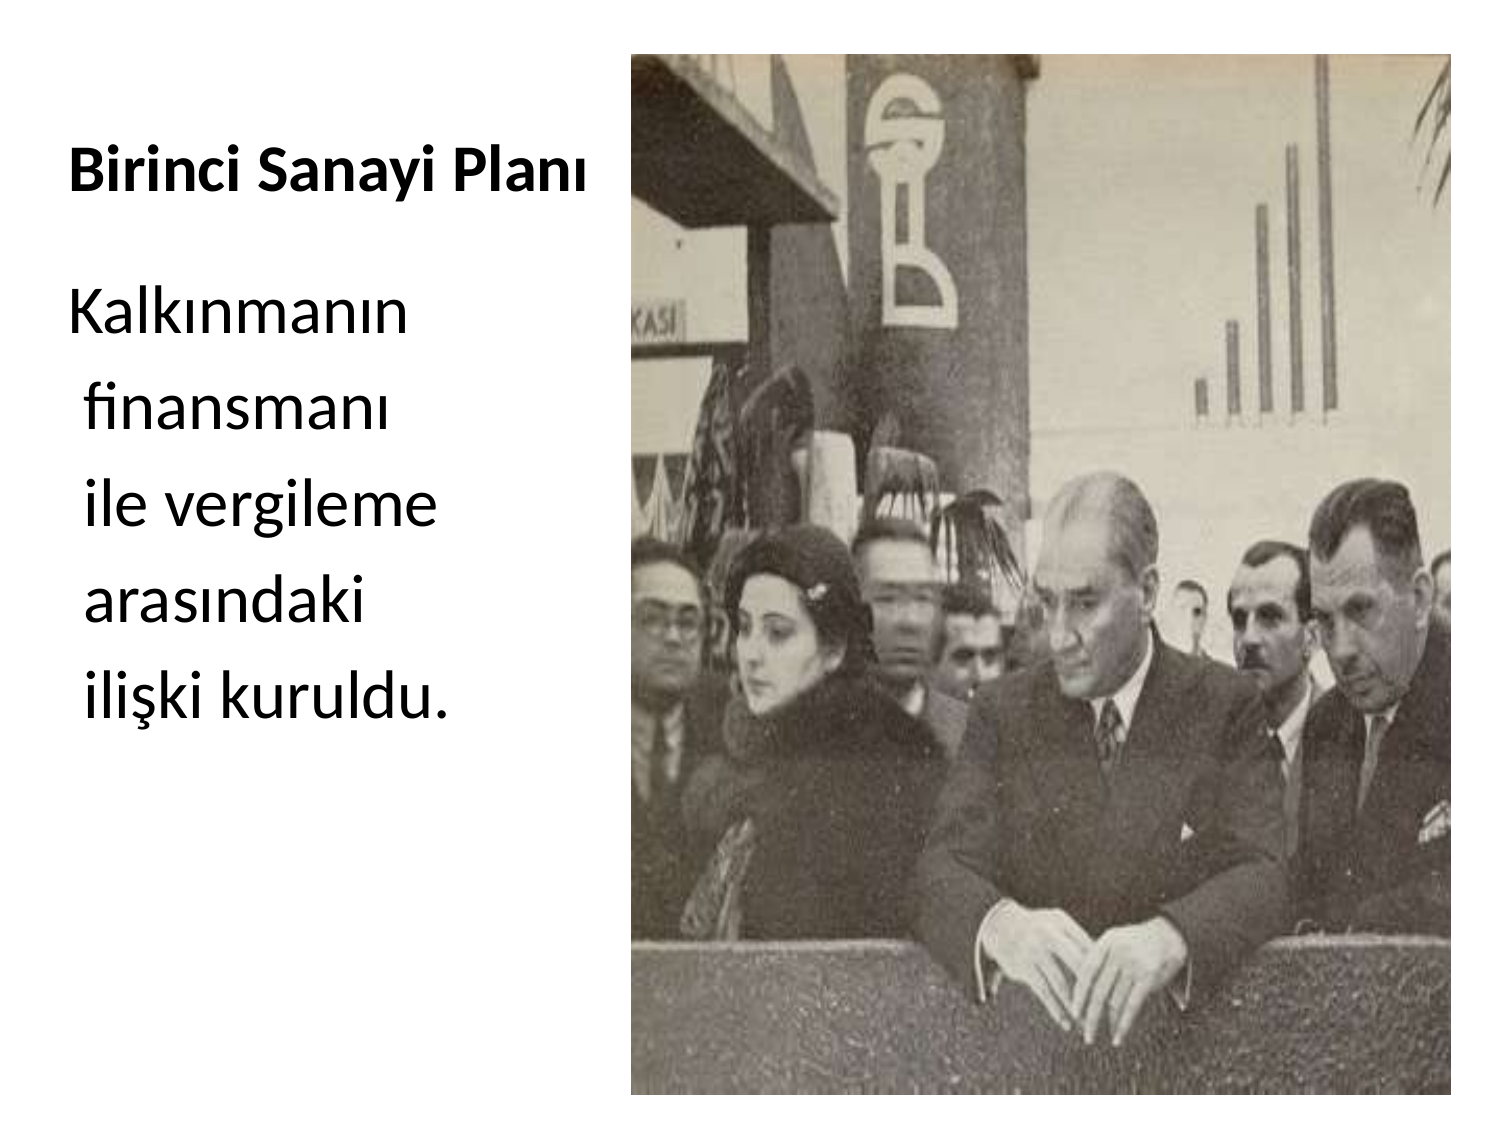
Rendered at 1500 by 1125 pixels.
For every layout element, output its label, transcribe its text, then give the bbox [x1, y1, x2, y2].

subtitle Birinci Sanayi Planı Kalkınmanın finansmanı ile vergileme arasındaki ilişki kuruldu. [53, 117, 626, 973]
picture [631, 54, 1451, 1095]
